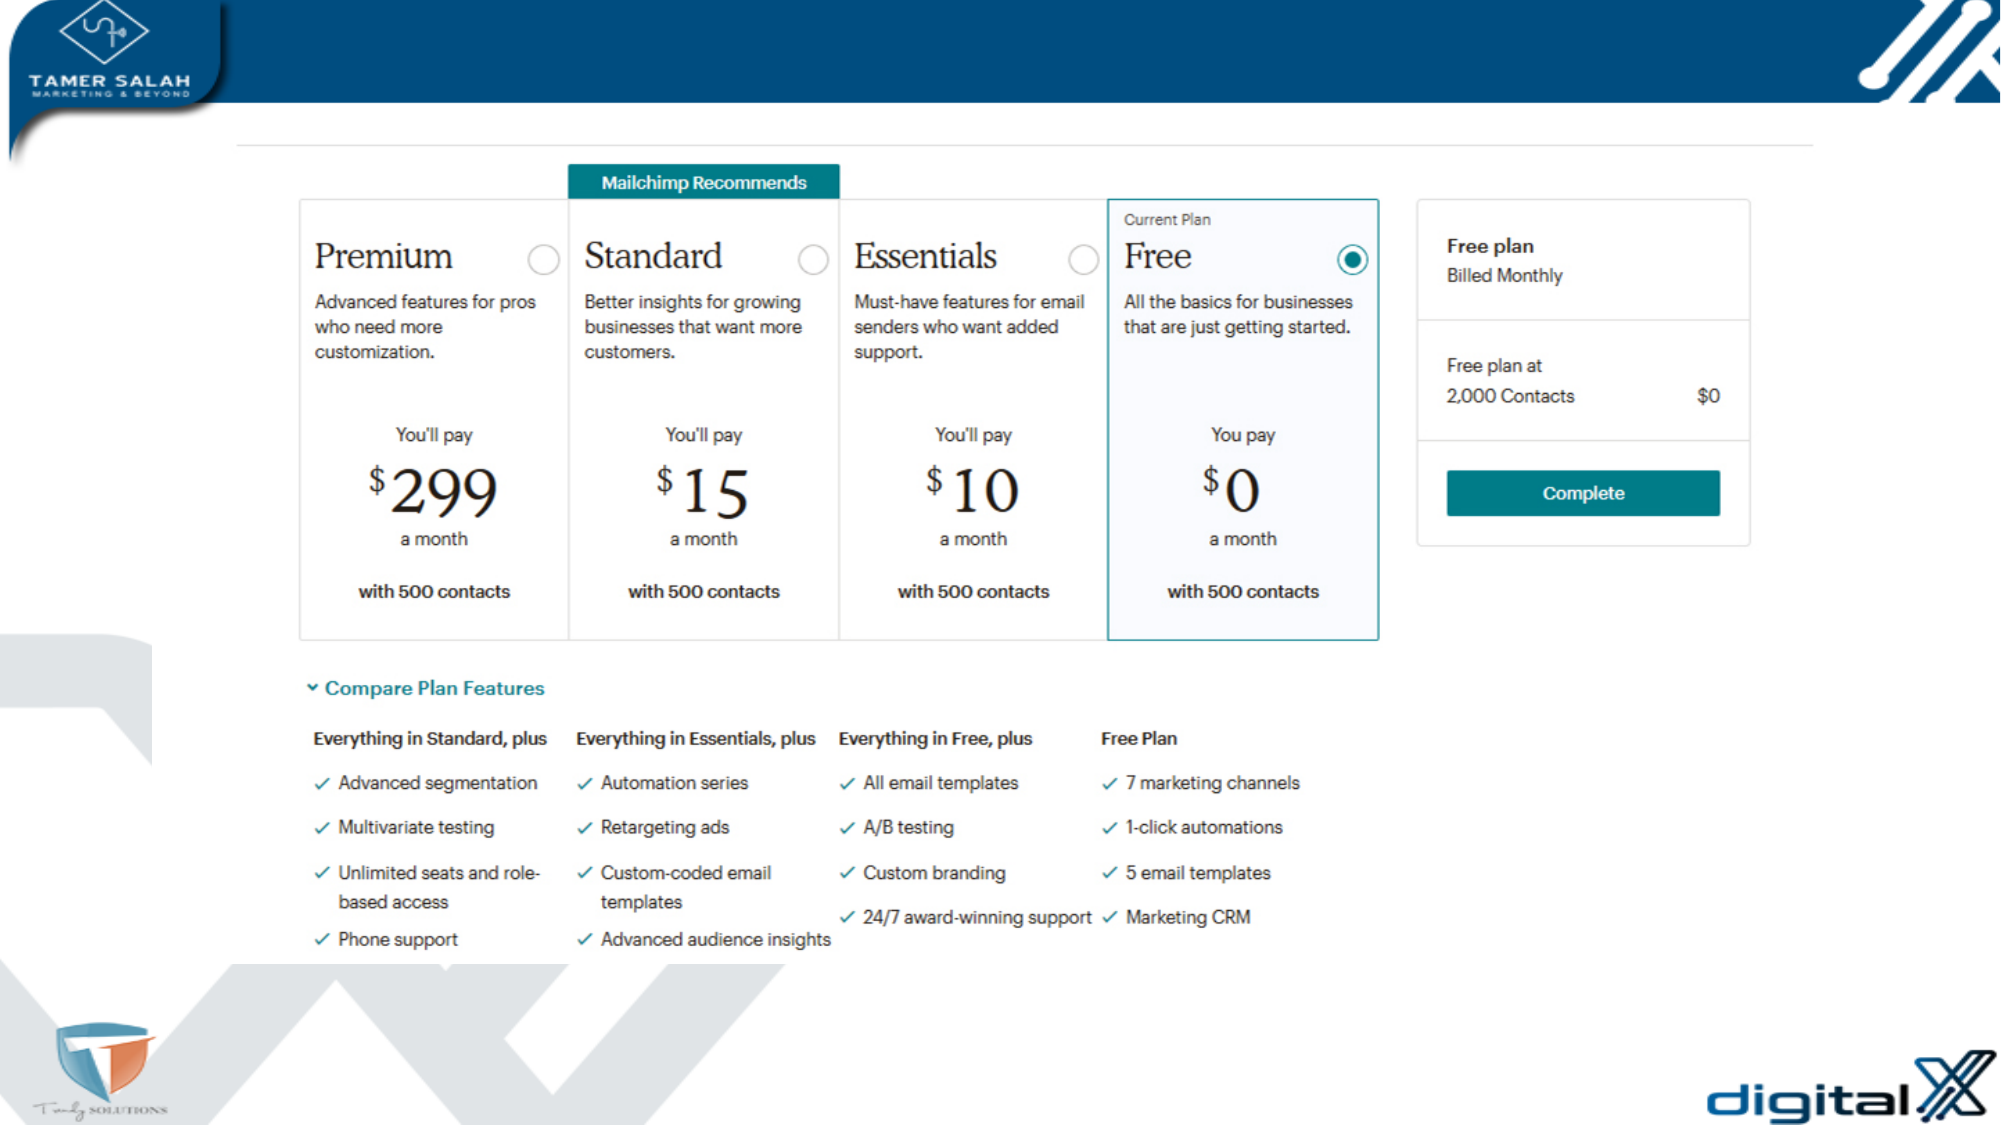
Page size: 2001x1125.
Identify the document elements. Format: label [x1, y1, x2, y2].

list [152, 131, 1883, 964]
picture [0, 0, 2001, 1125]
